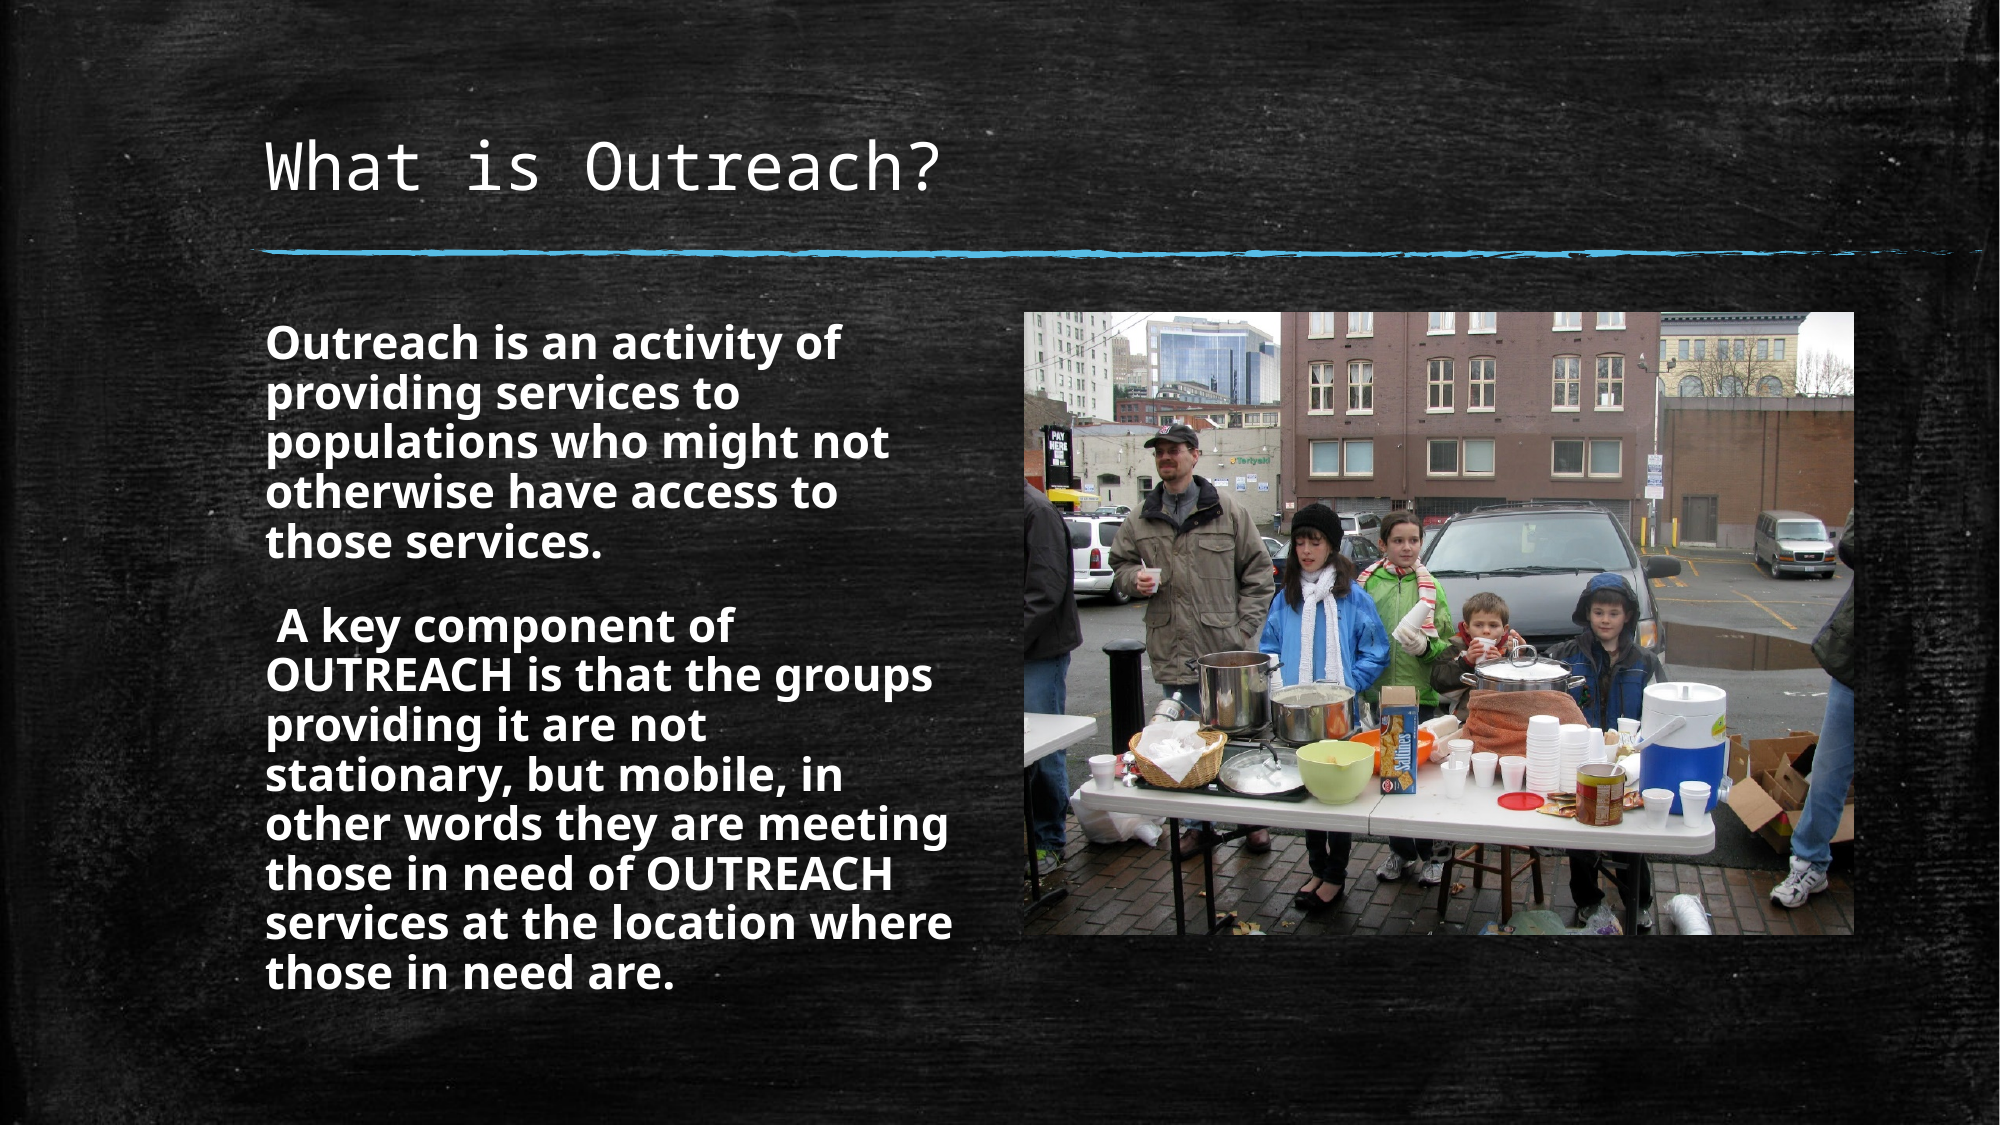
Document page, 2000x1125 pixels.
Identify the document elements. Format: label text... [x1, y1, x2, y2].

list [1024, 312, 1854, 935]
list Outreach is an activity of providing services to populations who might not otherwise have access to those services. A key component of OUTREACH is that the groups providing it are not stationary, but mobile, in other words they are meeting those in need of OUTREACH services at the location where those in need are. [249, 312, 975, 1013]
title What is Outreach? [249, 45, 1750, 213]
